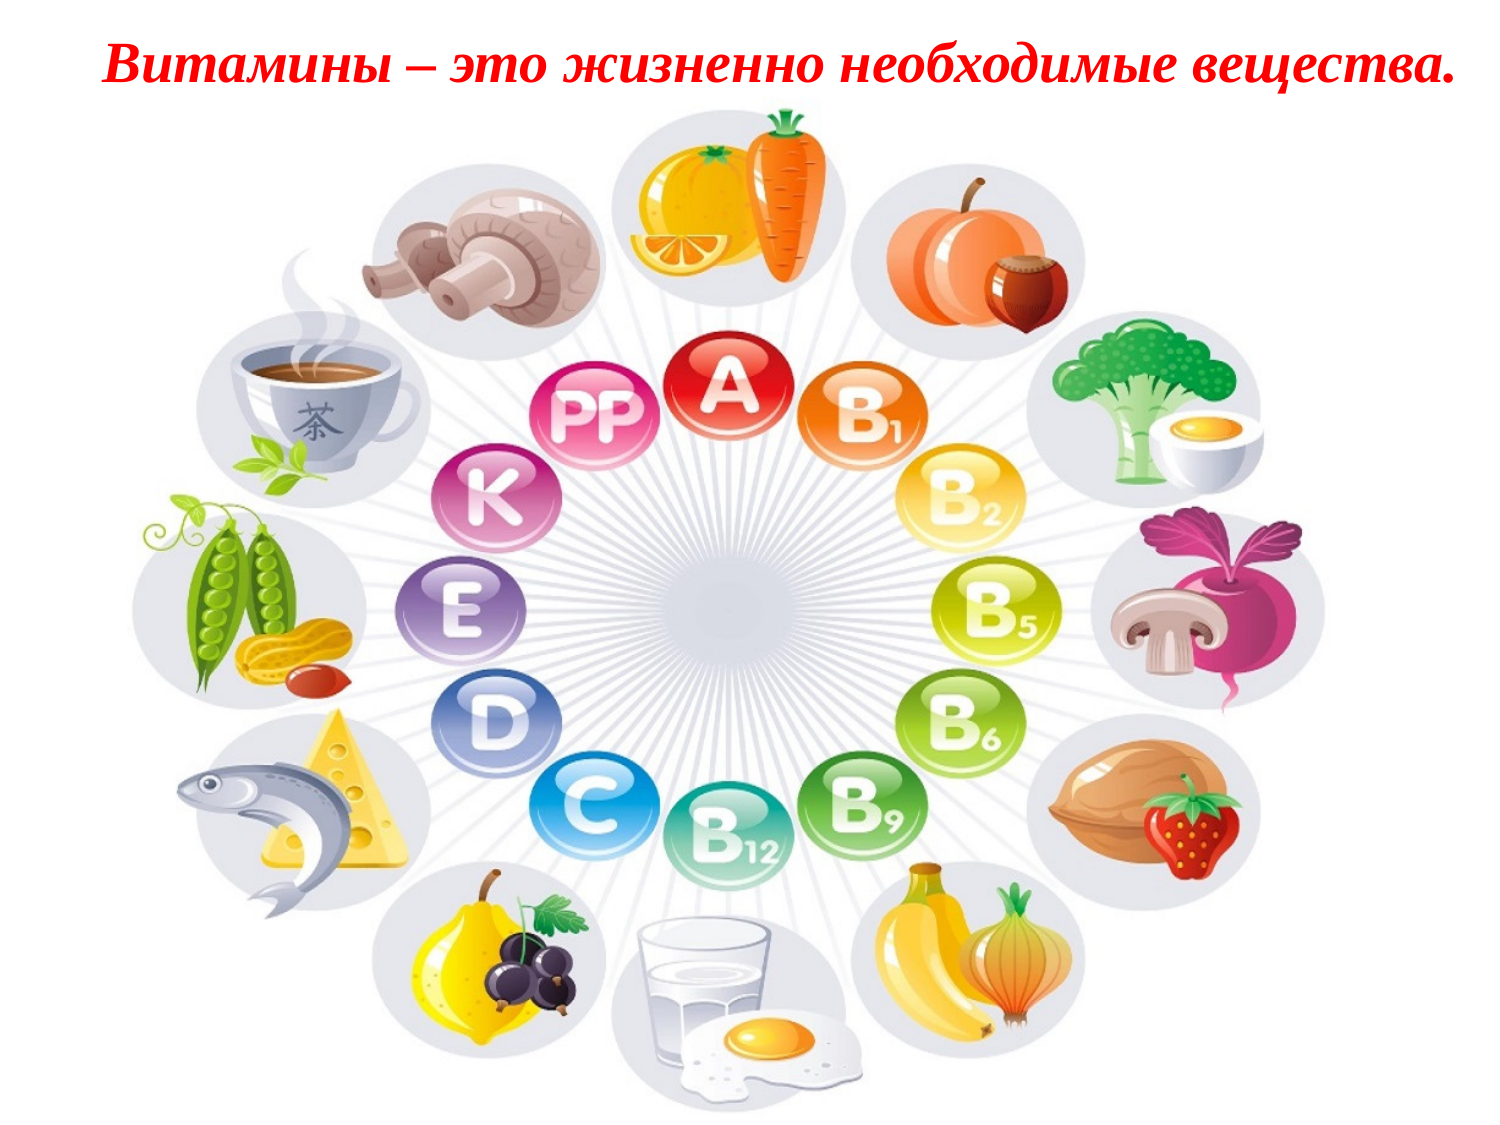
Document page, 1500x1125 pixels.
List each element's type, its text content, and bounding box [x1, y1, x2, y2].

picture [116, 97, 1340, 1125]
title Витамины – это жизненно необходимые вещества. [75, 0, 1500, 119]
